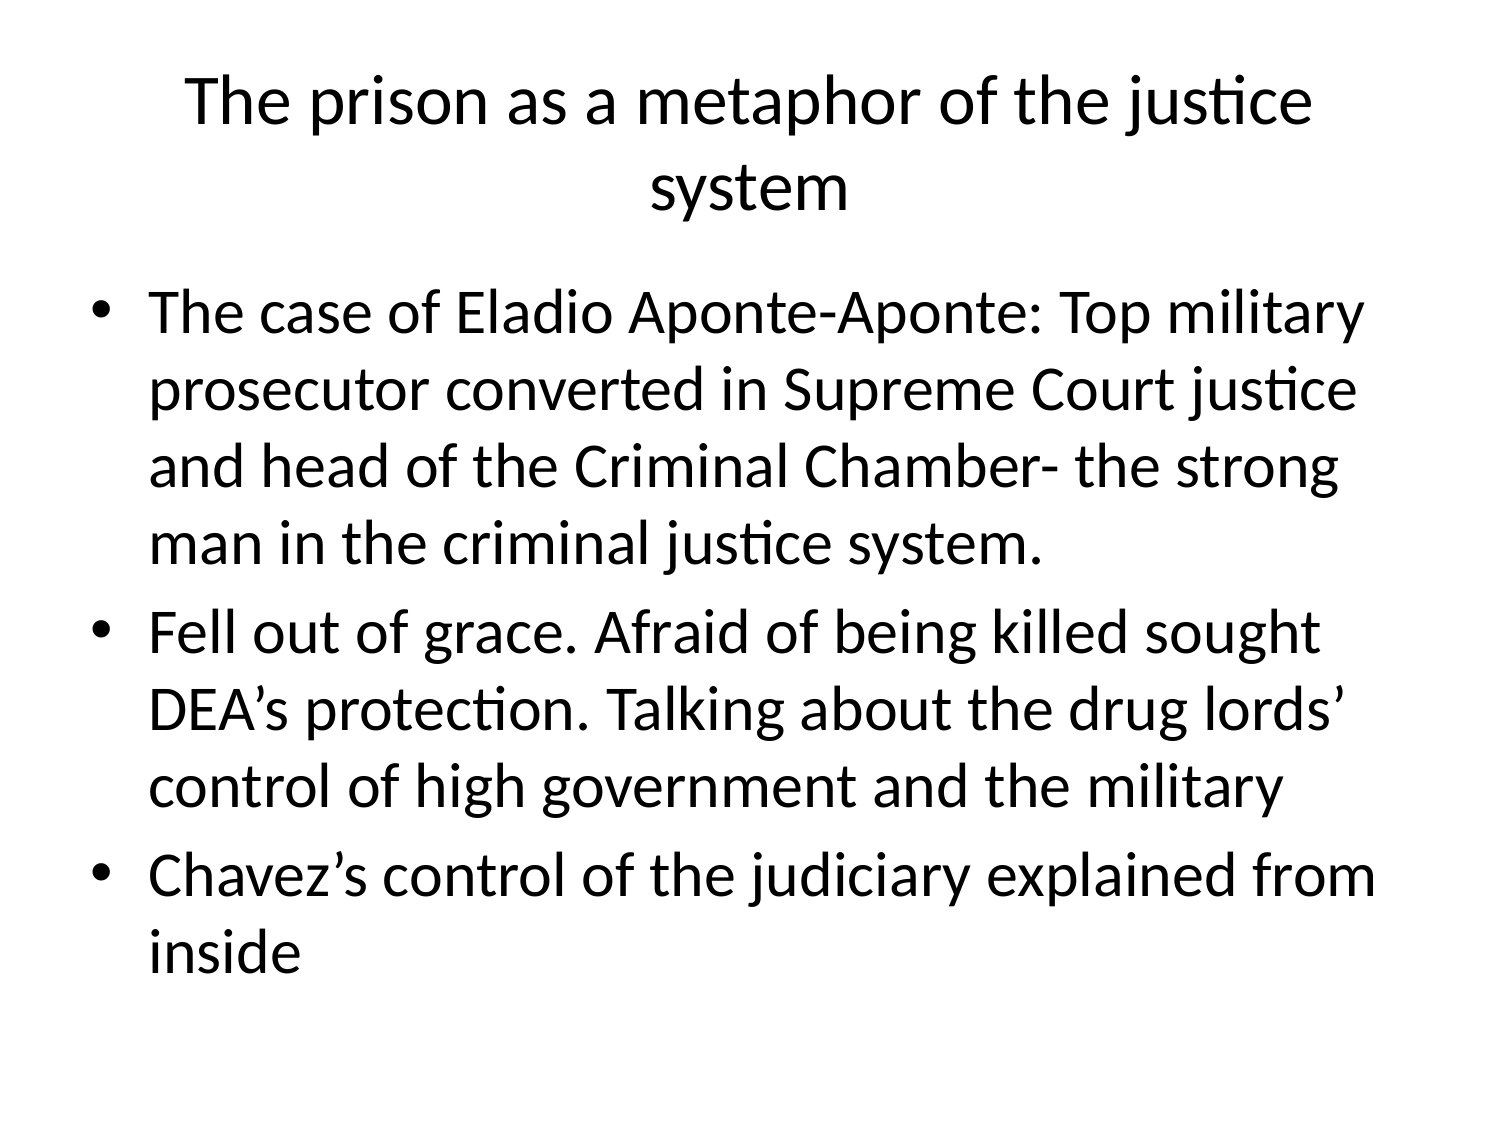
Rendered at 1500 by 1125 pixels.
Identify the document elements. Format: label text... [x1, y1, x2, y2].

list The case of Eladio Aponte-Aponte: Top military prosecutor converted in Supreme Court justice and head of the Criminal Chamber- the strong man in the criminal justice system. Fell out of grace. Afraid of being killed sought DEA’s protection. Talking about the drug lords’ control of high government and the military Chavez’s control of the judiciary explained from inside [75, 262, 1425, 1005]
title The prison as a metaphor of the justice system [75, 45, 1425, 233]
